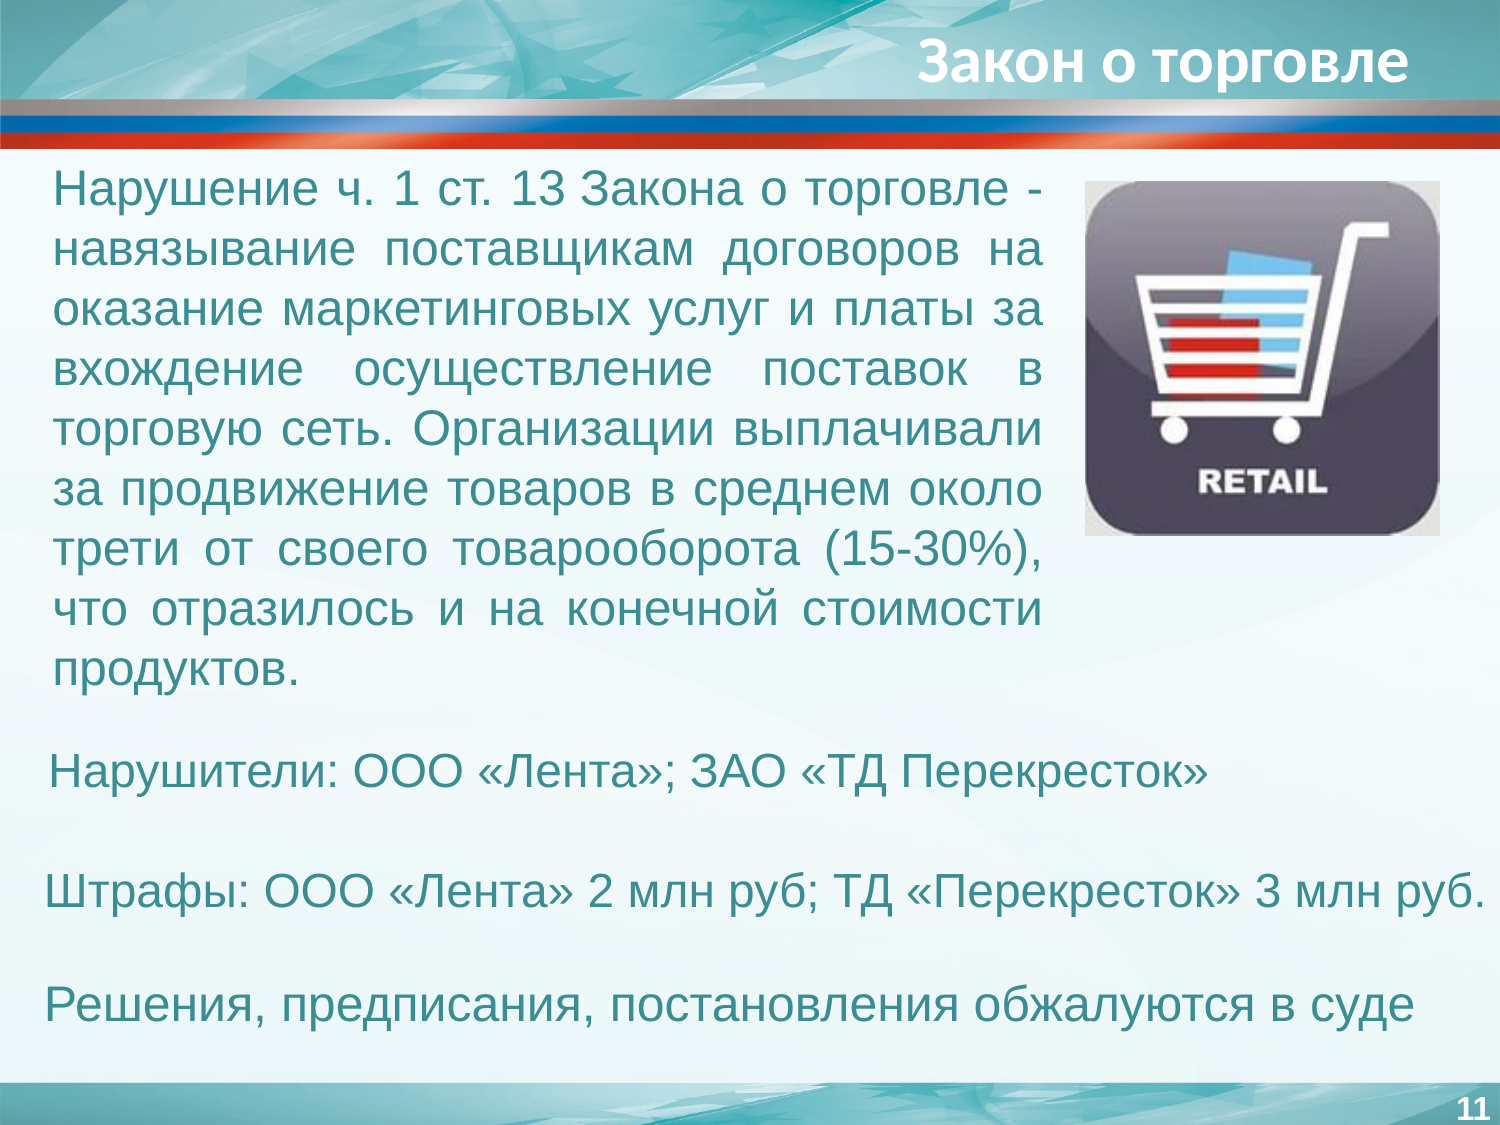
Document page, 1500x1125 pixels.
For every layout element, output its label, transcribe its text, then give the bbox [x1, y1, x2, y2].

text_box Закон о торговле [112, 21, 1425, 91]
text_box Нарушение ч. 1 ст. 13 Закона о торговле - навязывание поставщикам договоров на оказание маркетинговых услуг и платы за вхождение осуществление поставок в торговую сеть. Организации выплачивали за продвижение товаров в среднем около трети от своего товарооборота (15-30%), что отразилось и на конечной стоимости продуктов. [37, 147, 1059, 703]
text_box Штрафы: ООО «Лента» 2 млн руб; ТД «Перекресток» 3 млн руб. [29, 852, 1500, 925]
picture [0, 0, 1500, 1125]
text_box Решения, предписания, постановления обжалуются в суде [29, 963, 1500, 1039]
text_box Нарушители: ООО «Лента»; ЗАО «ТД Перекресток» [33, 732, 1282, 805]
slide_number 11 [1155, 1079, 1500, 1125]
